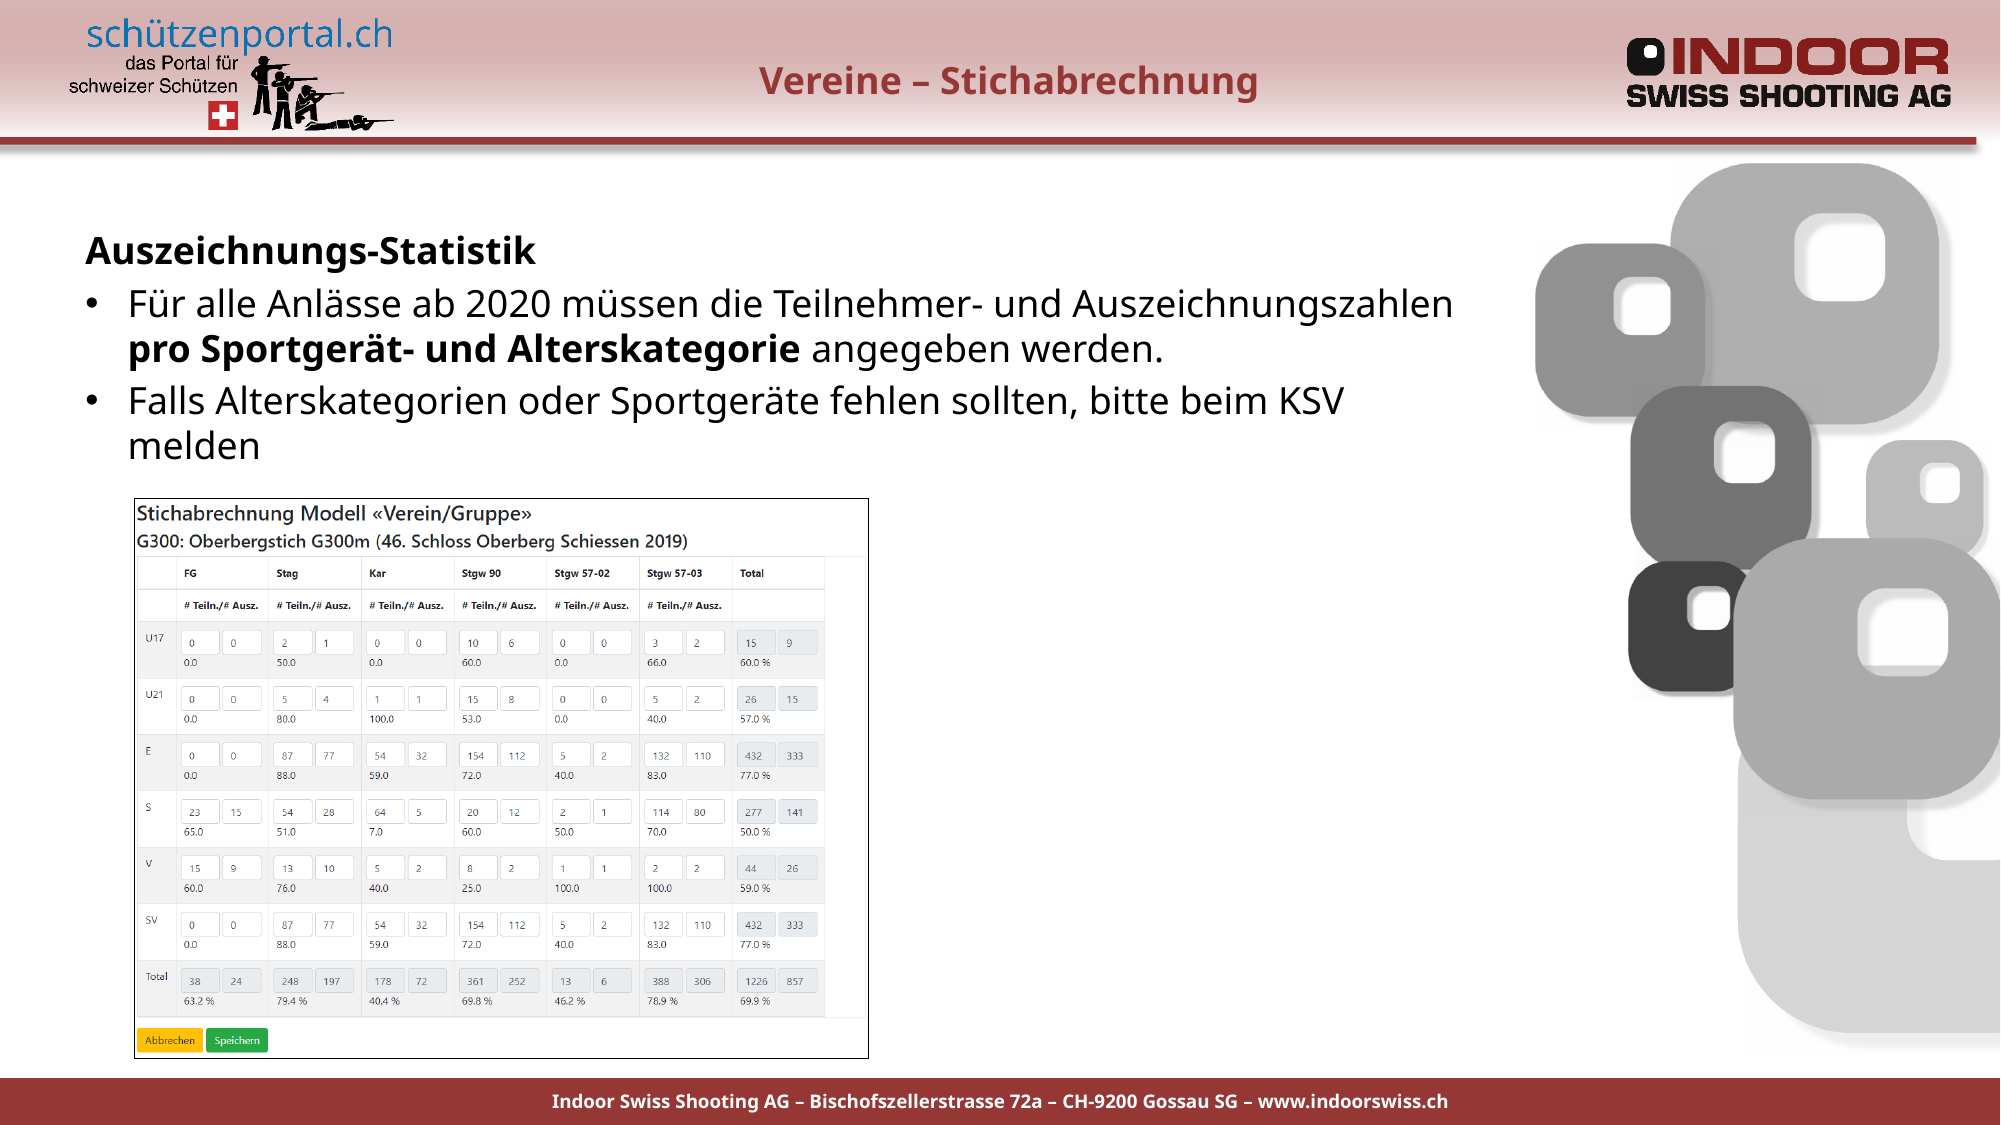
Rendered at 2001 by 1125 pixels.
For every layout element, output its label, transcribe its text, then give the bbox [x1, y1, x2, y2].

picture [1626, 37, 1951, 108]
title Vereine – Stichabrechnung [744, 48, 1426, 110]
picture [134, 498, 870, 1059]
list Auszeichnungs-Statistik Für alle Anlässe ab 2020 müssen die Teilnehmer- und Auszeichnungszahlen pro Sportgerät- und Alterskategorie angegeben werden. Falls Alterskategorien oder Sportgeräte fehlen sollten, bitte beim KSV melden [70, 219, 1499, 622]
picture [48, 0, 419, 148]
